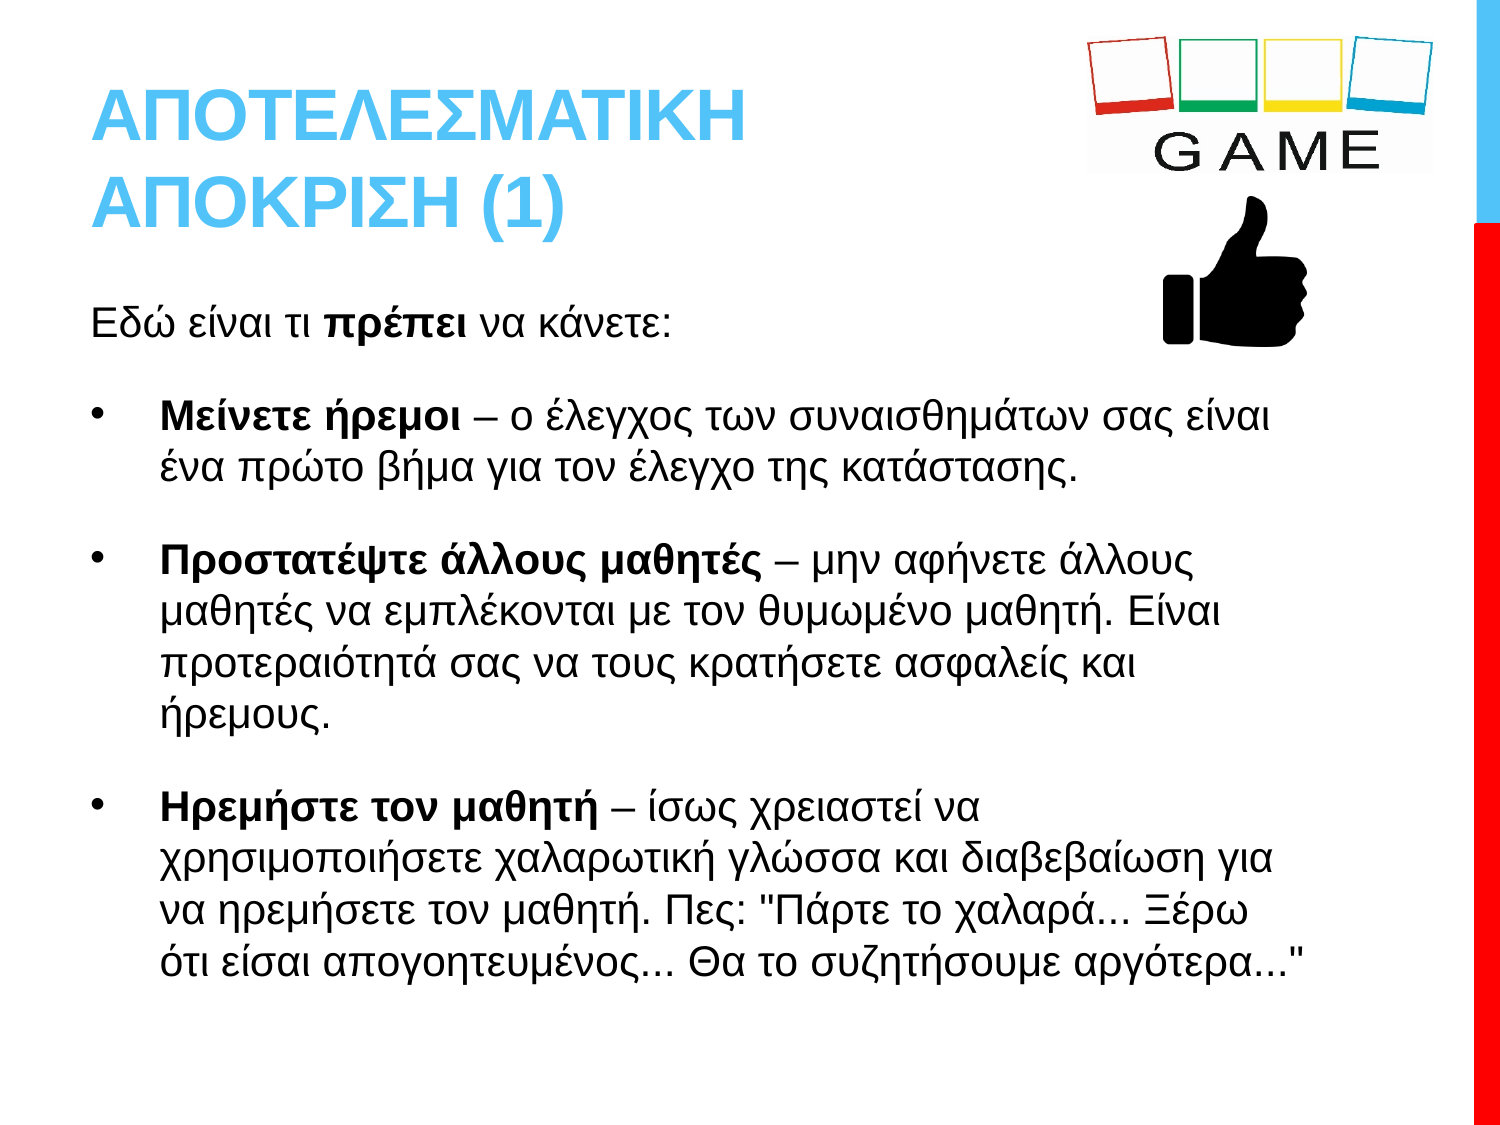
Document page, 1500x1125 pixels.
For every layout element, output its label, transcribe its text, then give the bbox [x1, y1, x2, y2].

title ΑΠΟΤΕΛΕΣΜΑΤΙΚΗ ΑΠΟΚΡΙΣΗ (1) [75, 25, 1025, 250]
picture [1087, 36, 1433, 173]
picture [1162, 195, 1308, 347]
list Εδώ είναι τι πρέπει να κάνετε: Μείνετε ήρεμοι – ο έλεγχος των συναισθημάτων σας είναι ένα πρώτο βήμα για τον έλεγχο της κατάστασης. Προστατέψτε άλλους μαθητές – μην αφήνετε άλλους μαθητές να εμπλέκονται με τον θυμωμένο μαθητή. Είναι προτεραιότητά σας να τους κρατήσετε ασφαλείς και ήρεμους. Ηρεμήστε τον μαθητή – ίσως χρειαστεί να χρησιμοποιήσετε χαλαρωτική γλώσσα και διαβεβαίωση για να ηρεμήσετε τον μαθητή. Πες: "Πάρτε το χαλαρά... Ξέρω ότι είσαι απογοητευμένος... Θα το συζητήσουμε αργότερα..." [75, 287, 1325, 1047]
